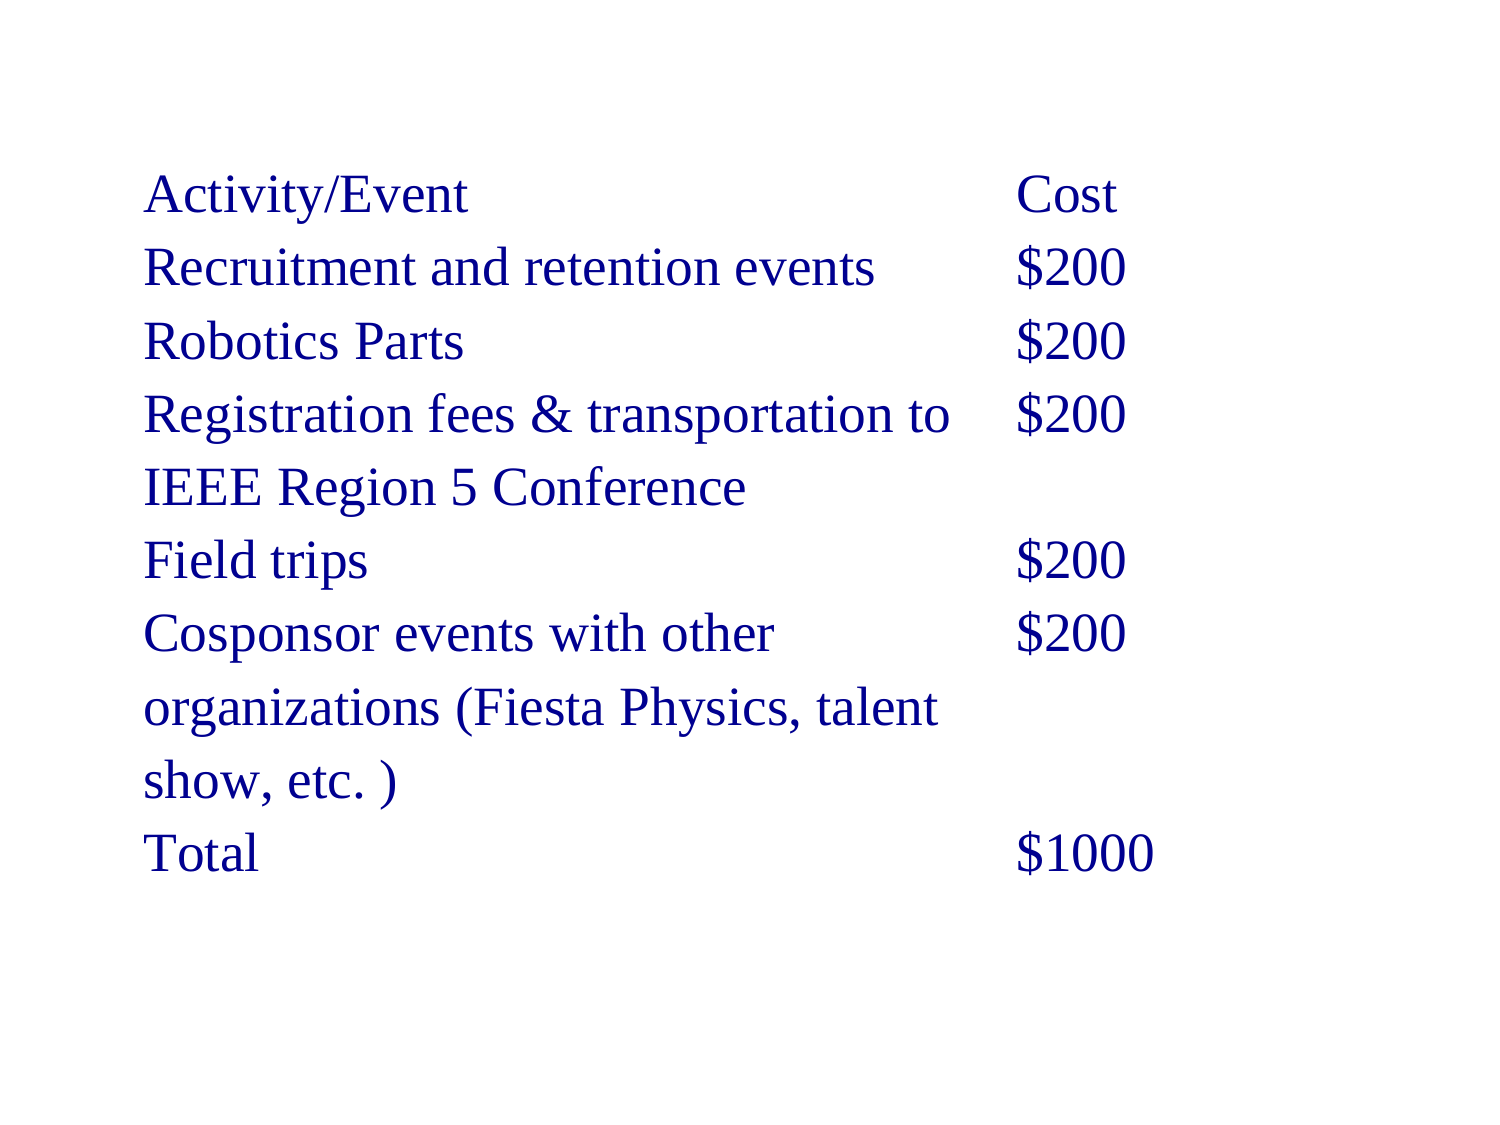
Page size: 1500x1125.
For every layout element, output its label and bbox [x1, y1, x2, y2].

text_box [110, 161, 1443, 947]
